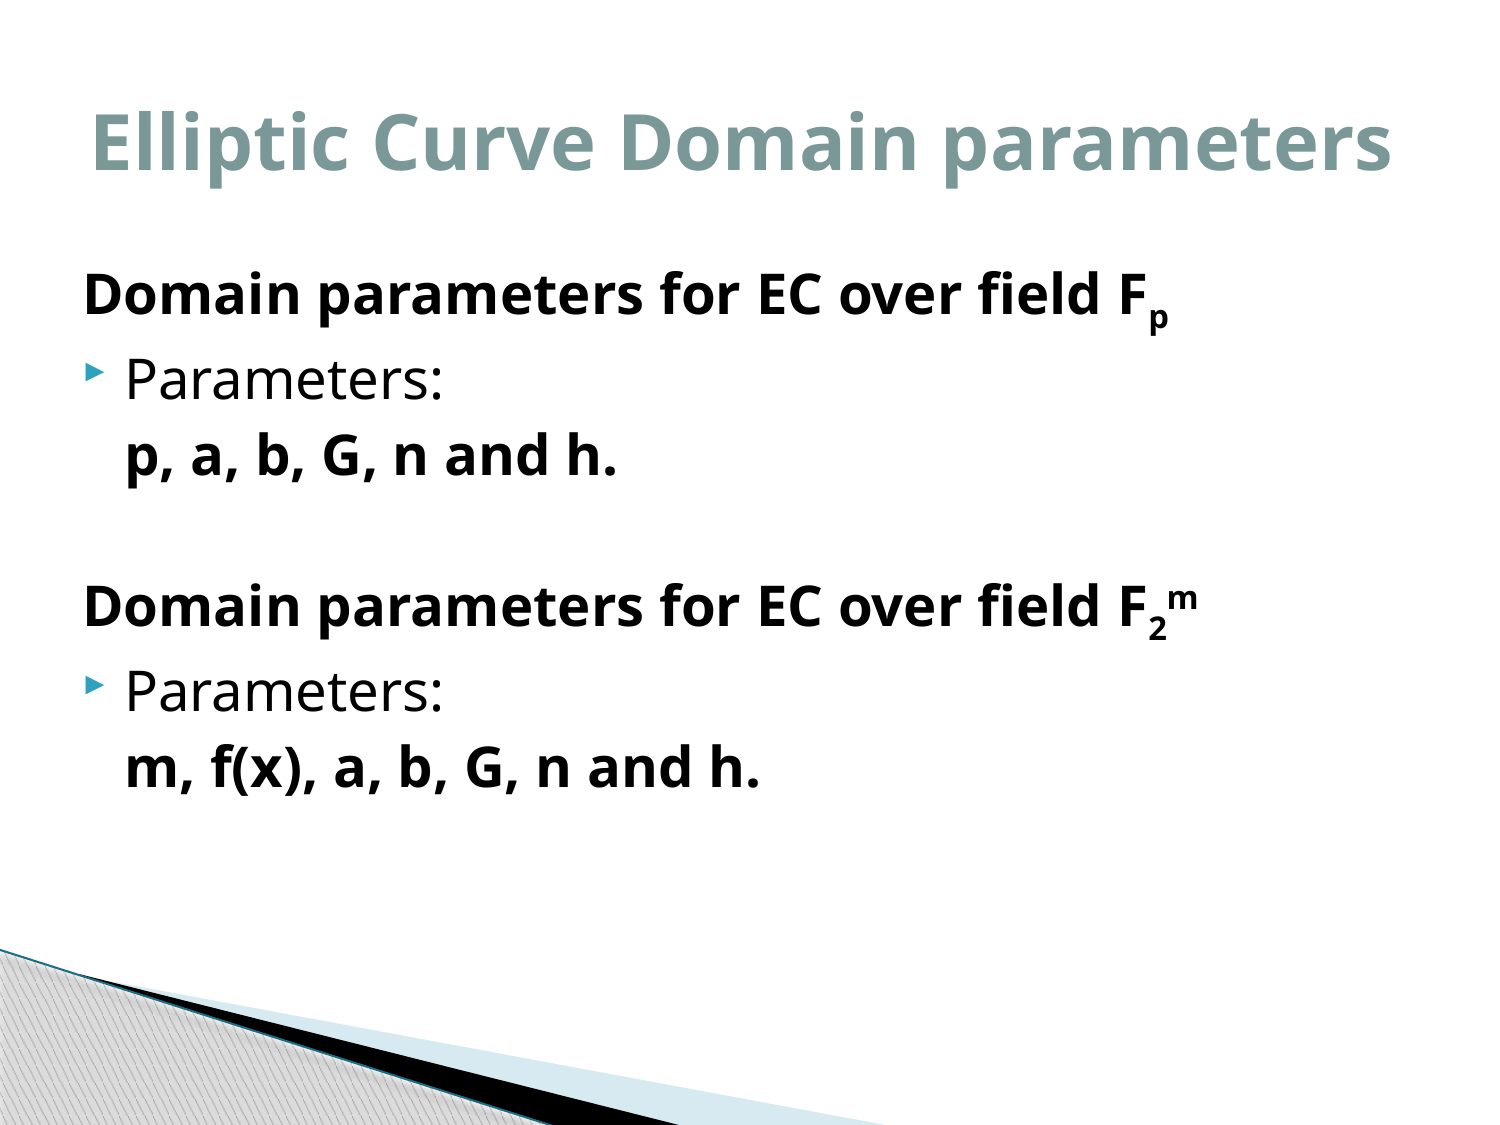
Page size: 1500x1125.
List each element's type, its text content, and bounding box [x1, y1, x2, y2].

title Elliptic Curve Domain parameters [75, 45, 1425, 233]
list Domain parameters for EC over field Fp Parameters: p, a, b, G, n and h. Domain parameters for EC over field F2m Parameters: m, f(x), a, b, G, n and h. [49, 250, 1445, 1001]
